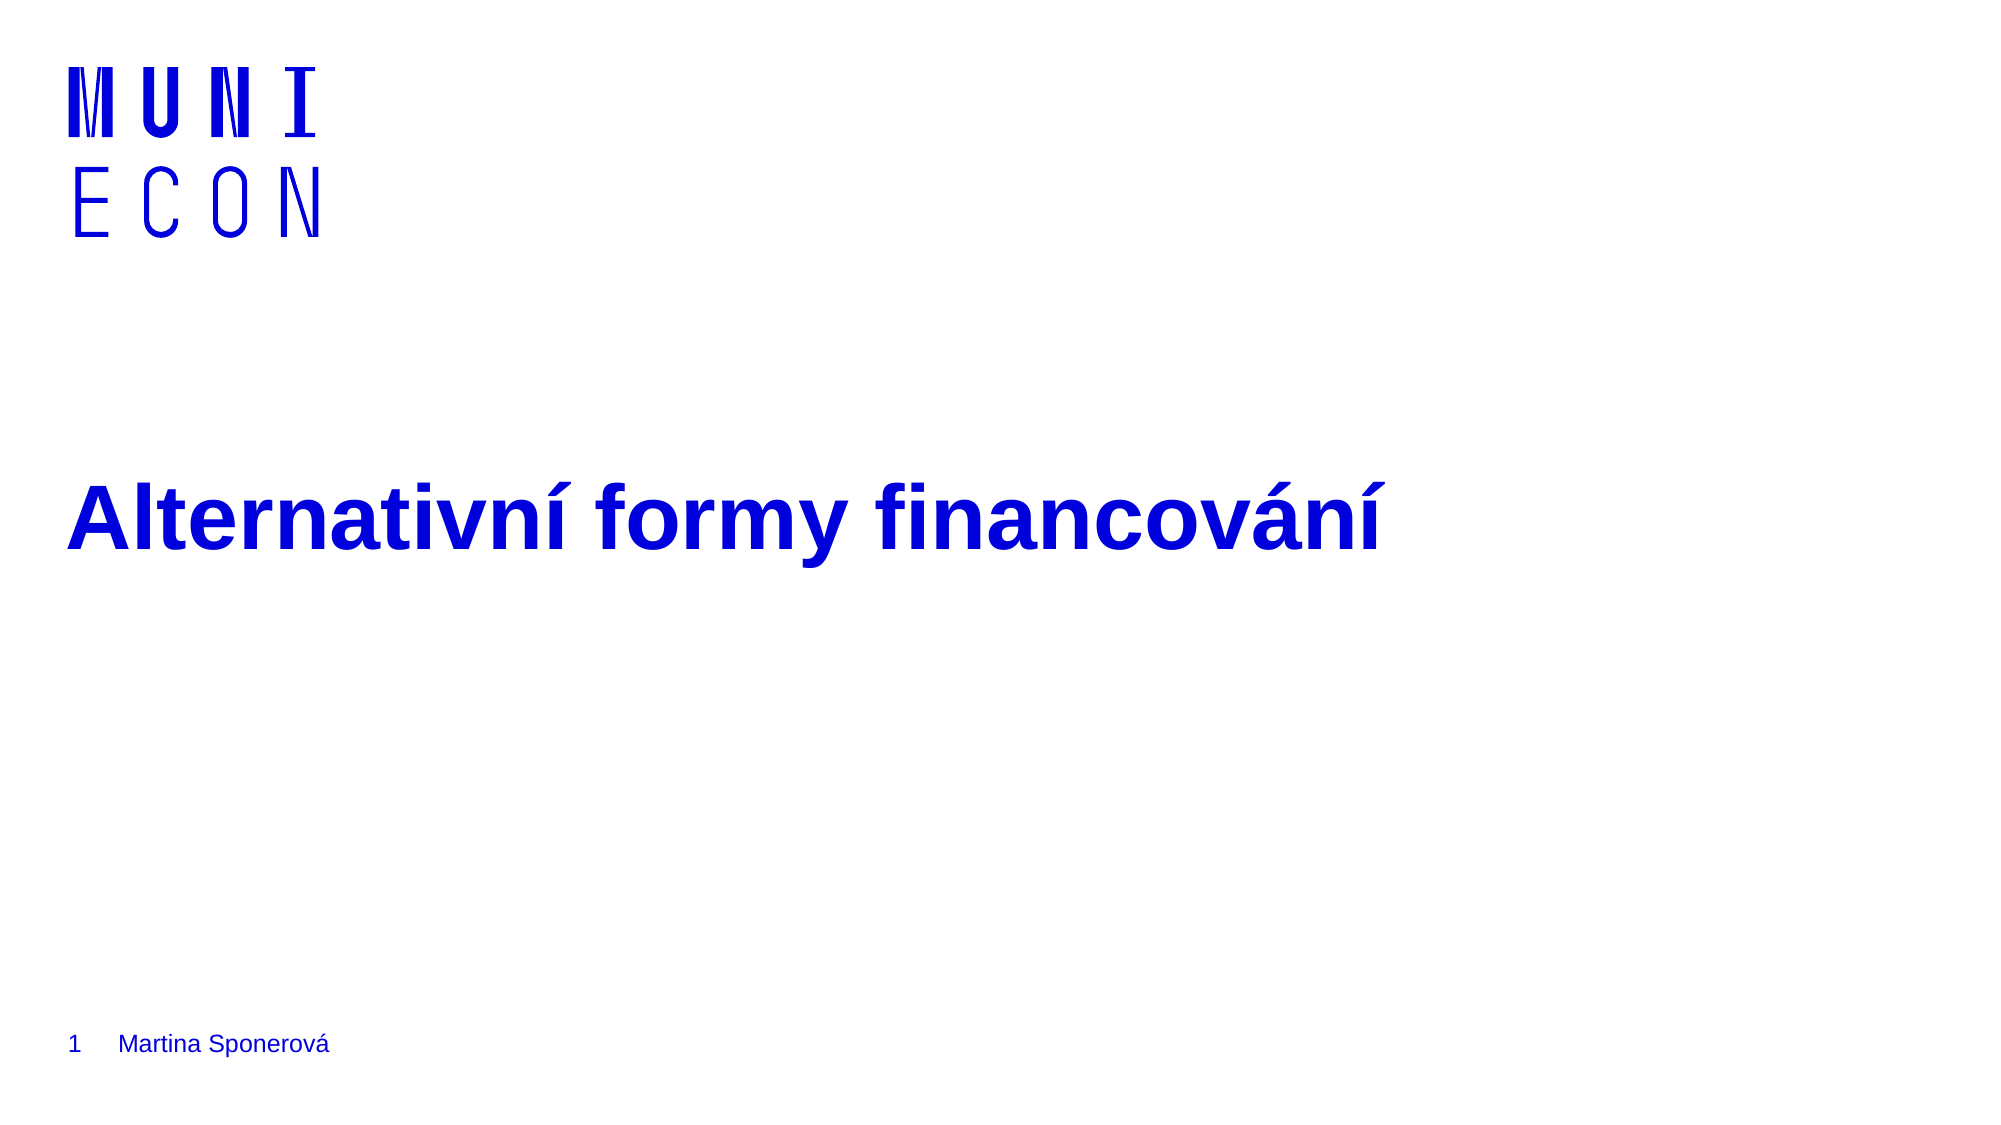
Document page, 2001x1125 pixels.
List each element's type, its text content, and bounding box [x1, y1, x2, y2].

footer Martina Sponerová [118, 1021, 1418, 1063]
slide_number 1 [67, 1021, 110, 1063]
title Alternativní formy financování [65, 475, 1930, 668]
